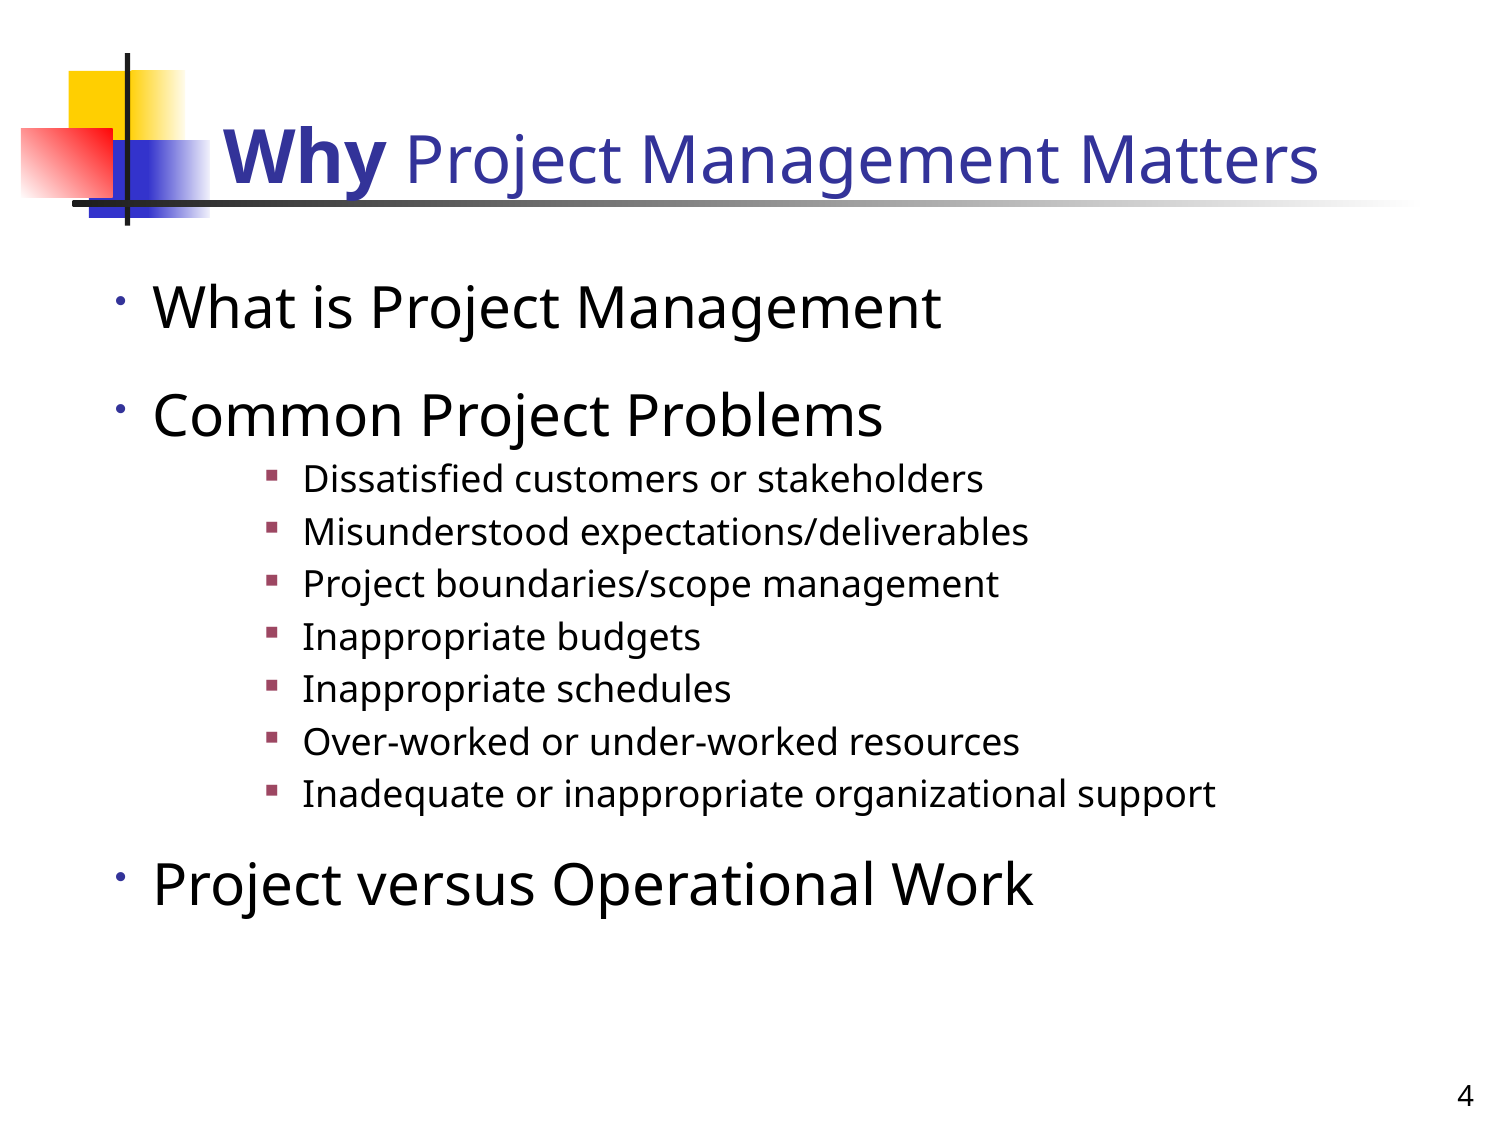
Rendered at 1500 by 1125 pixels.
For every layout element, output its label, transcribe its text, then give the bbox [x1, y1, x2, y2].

title Why Project Management Matters [207, 45, 1371, 259]
list What is Project Management Common Project Problems Dissatisfied customers or stakeholders Misunderstood expectations/deliverables Project boundaries/scope management Inappropriate budgets Inappropriate schedules Over-worked or under-worked resources Inadequate or inappropriate organizational support Project versus Operational Work [99, 262, 1500, 988]
slide_number 4 [1101, 1074, 1490, 1125]
